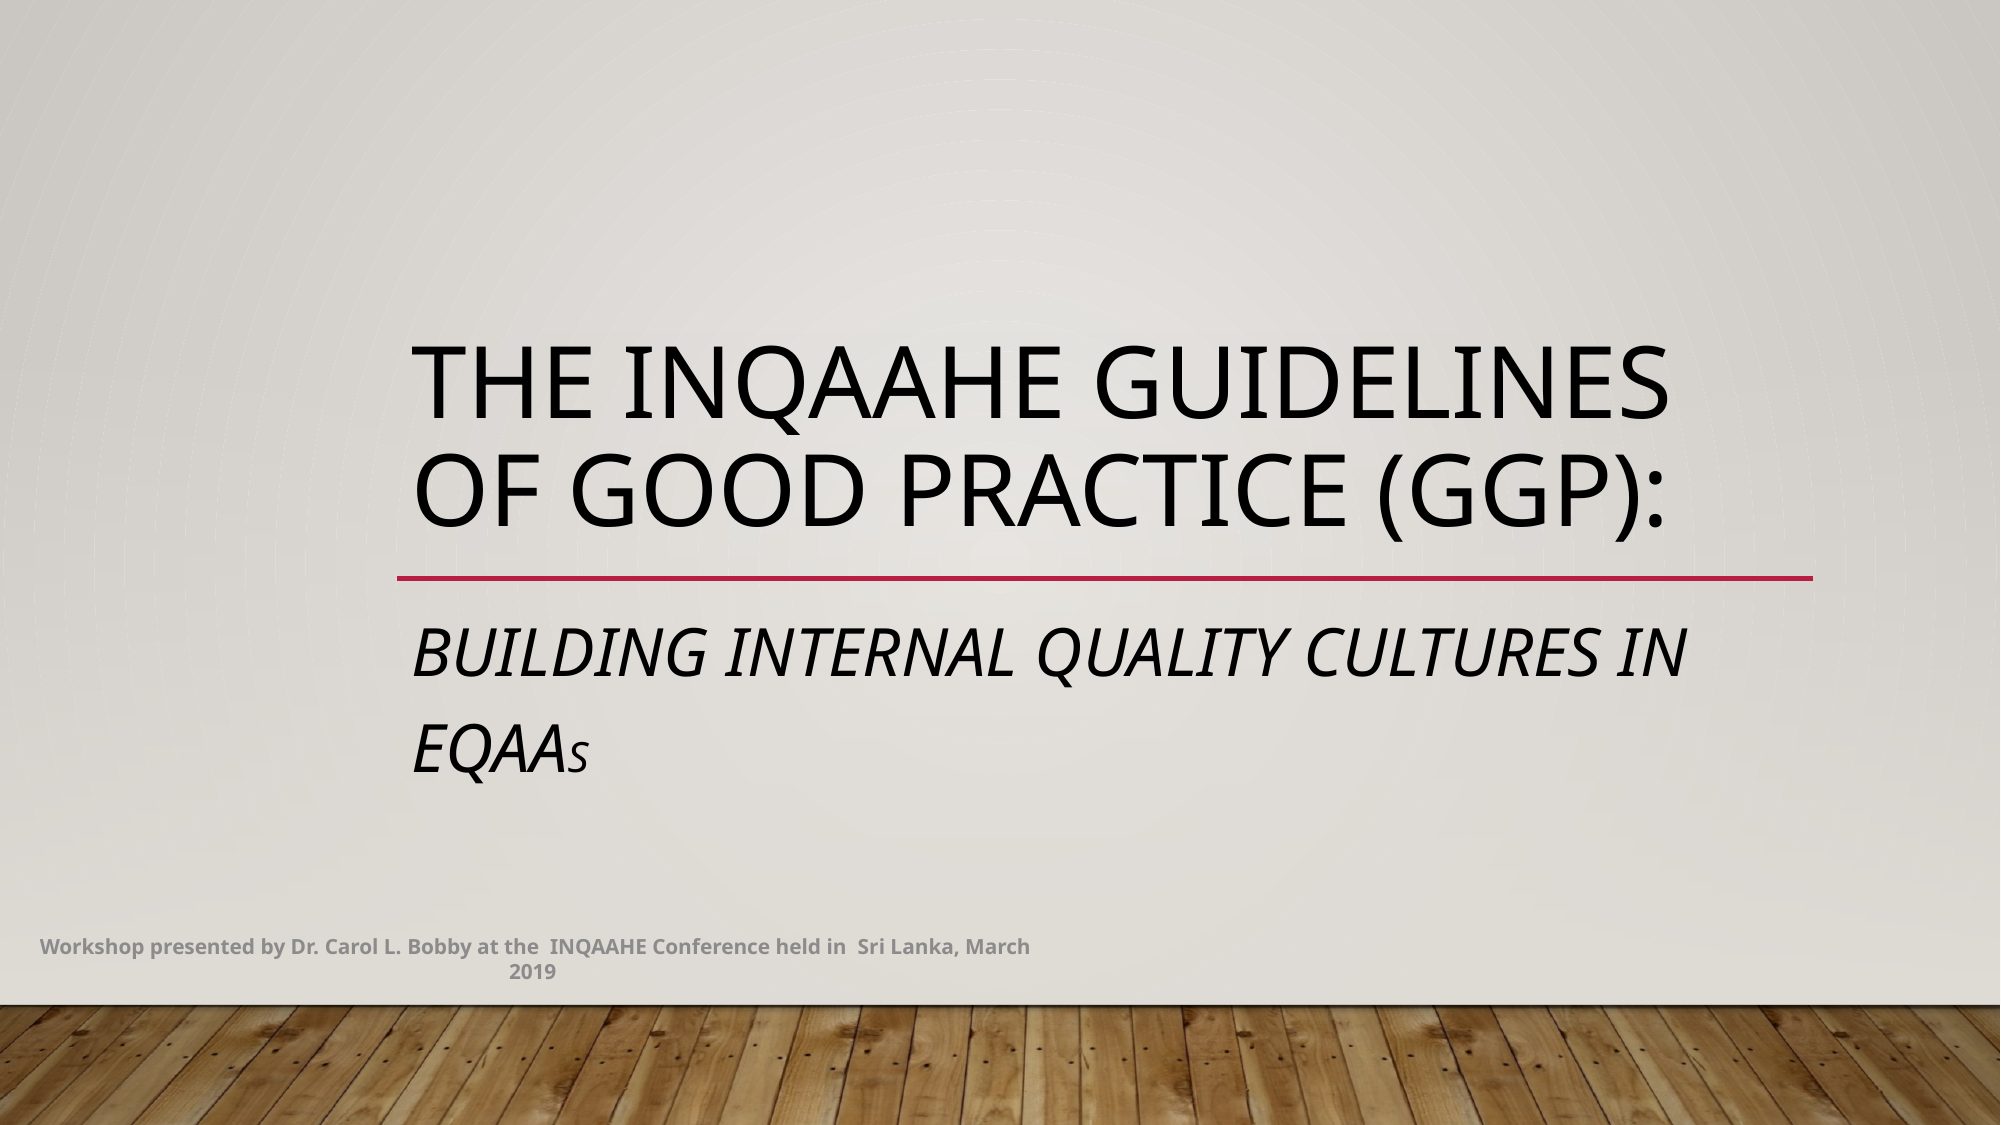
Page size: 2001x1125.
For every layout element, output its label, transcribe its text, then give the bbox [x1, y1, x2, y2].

picture [0, 1005, 2000, 1125]
title The Inqaahe guidelines of Good Practice (GGP): [396, 131, 1814, 549]
subtitle BUILDING Internal Quality CultureS in EQAAS [396, 579, 1874, 740]
footer Workshop presented by Dr. Carol L. Bobby at the INQAAHE Conference held in Sri Lanka, March 2019 [0, 933, 1071, 984]
